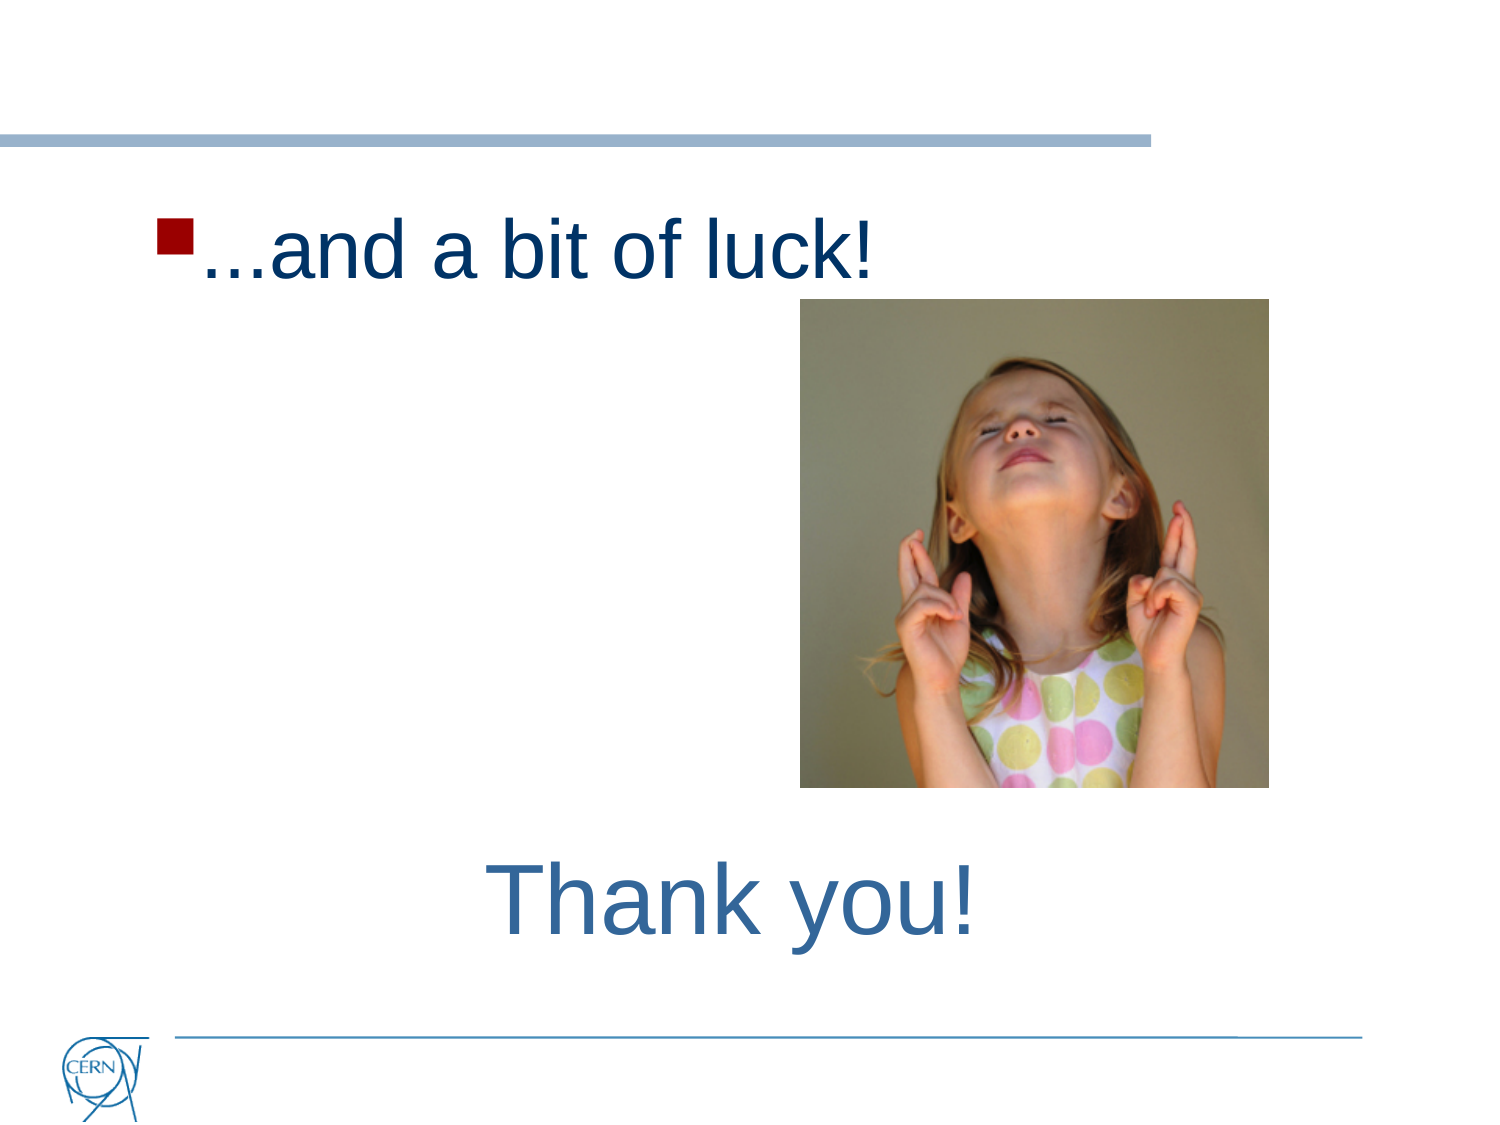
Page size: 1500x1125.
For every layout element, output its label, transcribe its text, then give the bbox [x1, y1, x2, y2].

text_box Thank you! [0, 826, 1463, 962]
picture [799, 299, 1269, 788]
picture [62, 1037, 150, 1122]
text_box ...and a bit of luck! [137, 187, 988, 363]
